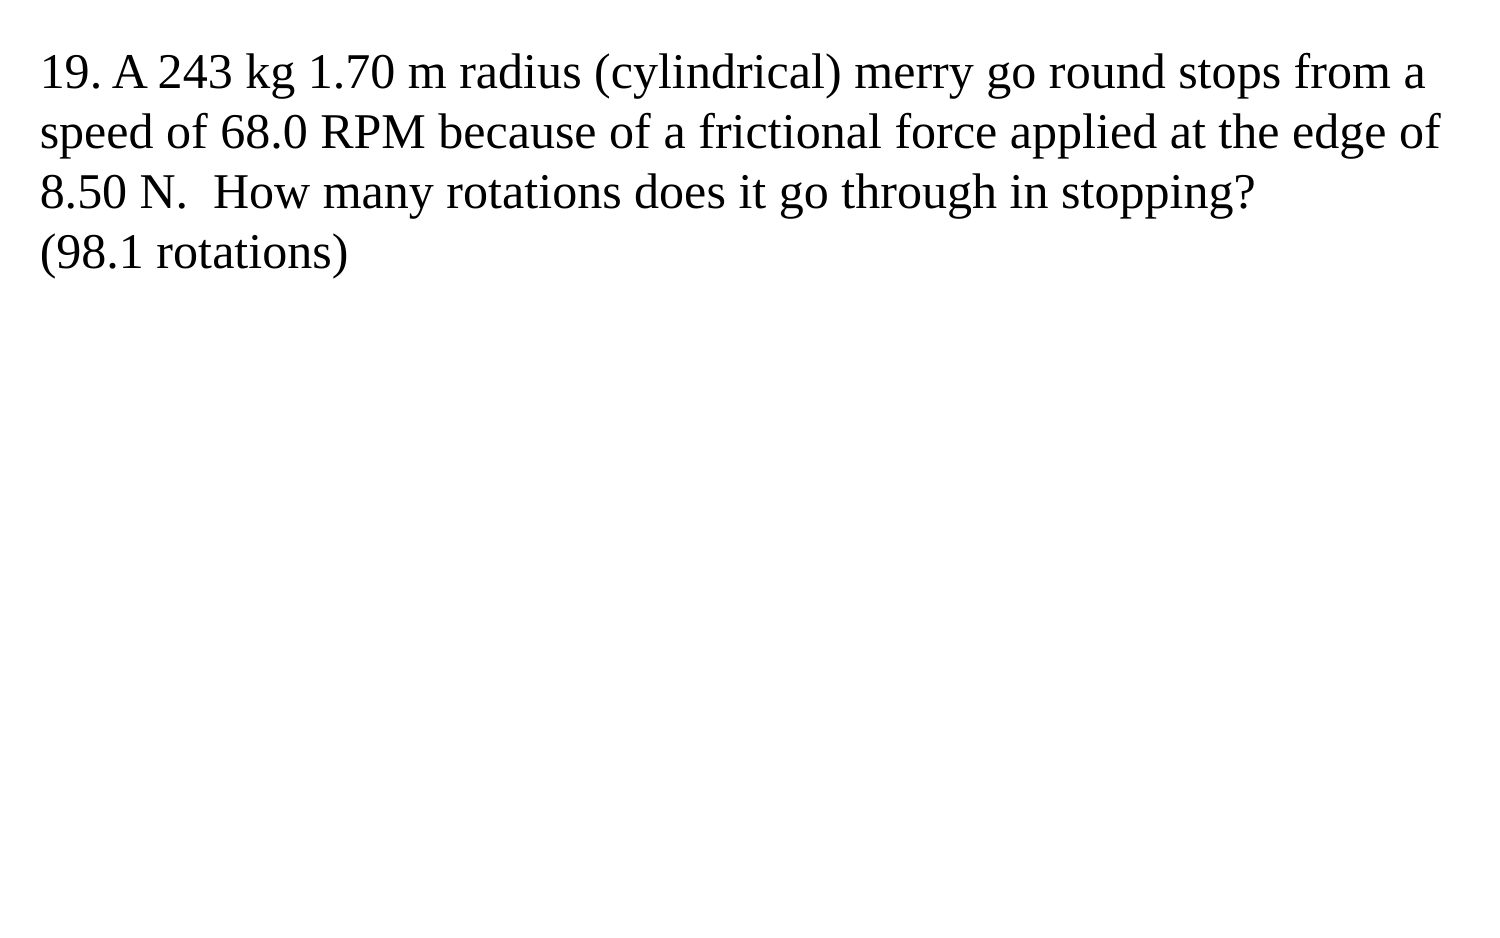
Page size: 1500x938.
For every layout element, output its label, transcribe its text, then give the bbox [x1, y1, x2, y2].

text_box 19. A 243 kg 1.70 m radius (cylindrical) merry go round stops from a speed of 68.0 RPM because of a frictional force applied at the edge of 8.50 N. How many rotations does it go through in stopping? (98.1 rotations) [24, 31, 1475, 286]
